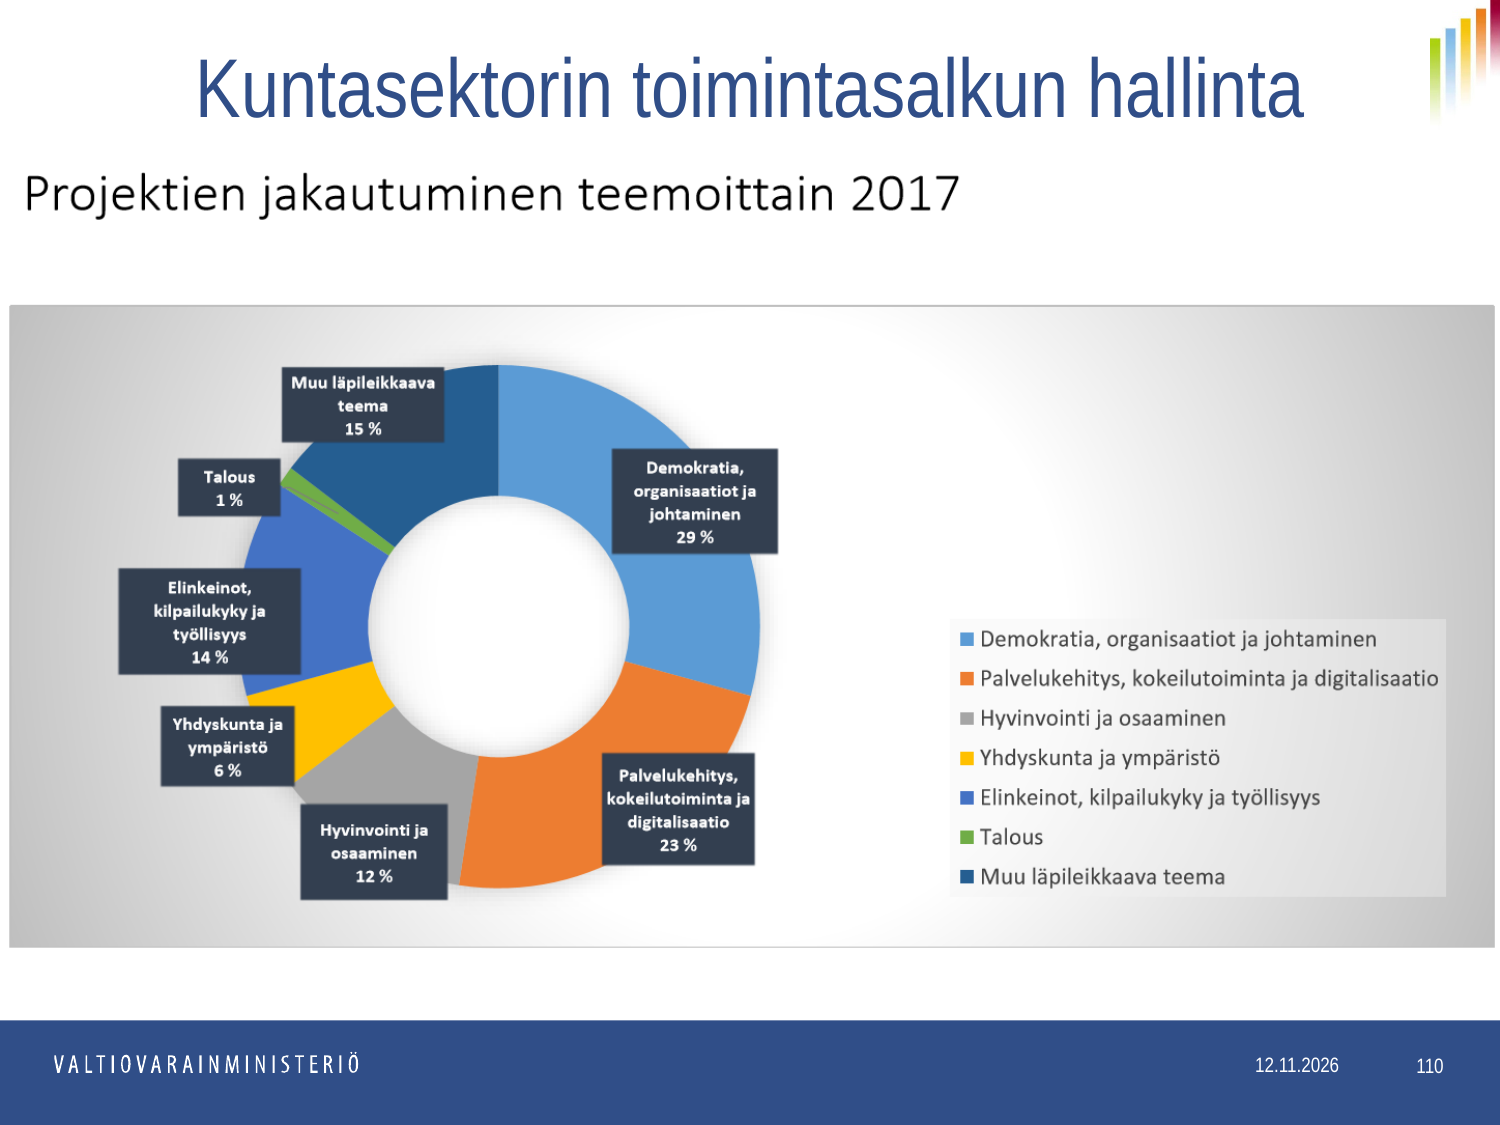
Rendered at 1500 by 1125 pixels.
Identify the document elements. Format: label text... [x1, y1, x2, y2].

picture [0, 168, 1500, 957]
title Kuntasektorin toimintasalkun hallinta [97, 38, 1404, 132]
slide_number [1240, 1045, 1380, 1082]
picture [1430, 0, 1500, 143]
slide_number 110 [1379, 1045, 1459, 1081]
